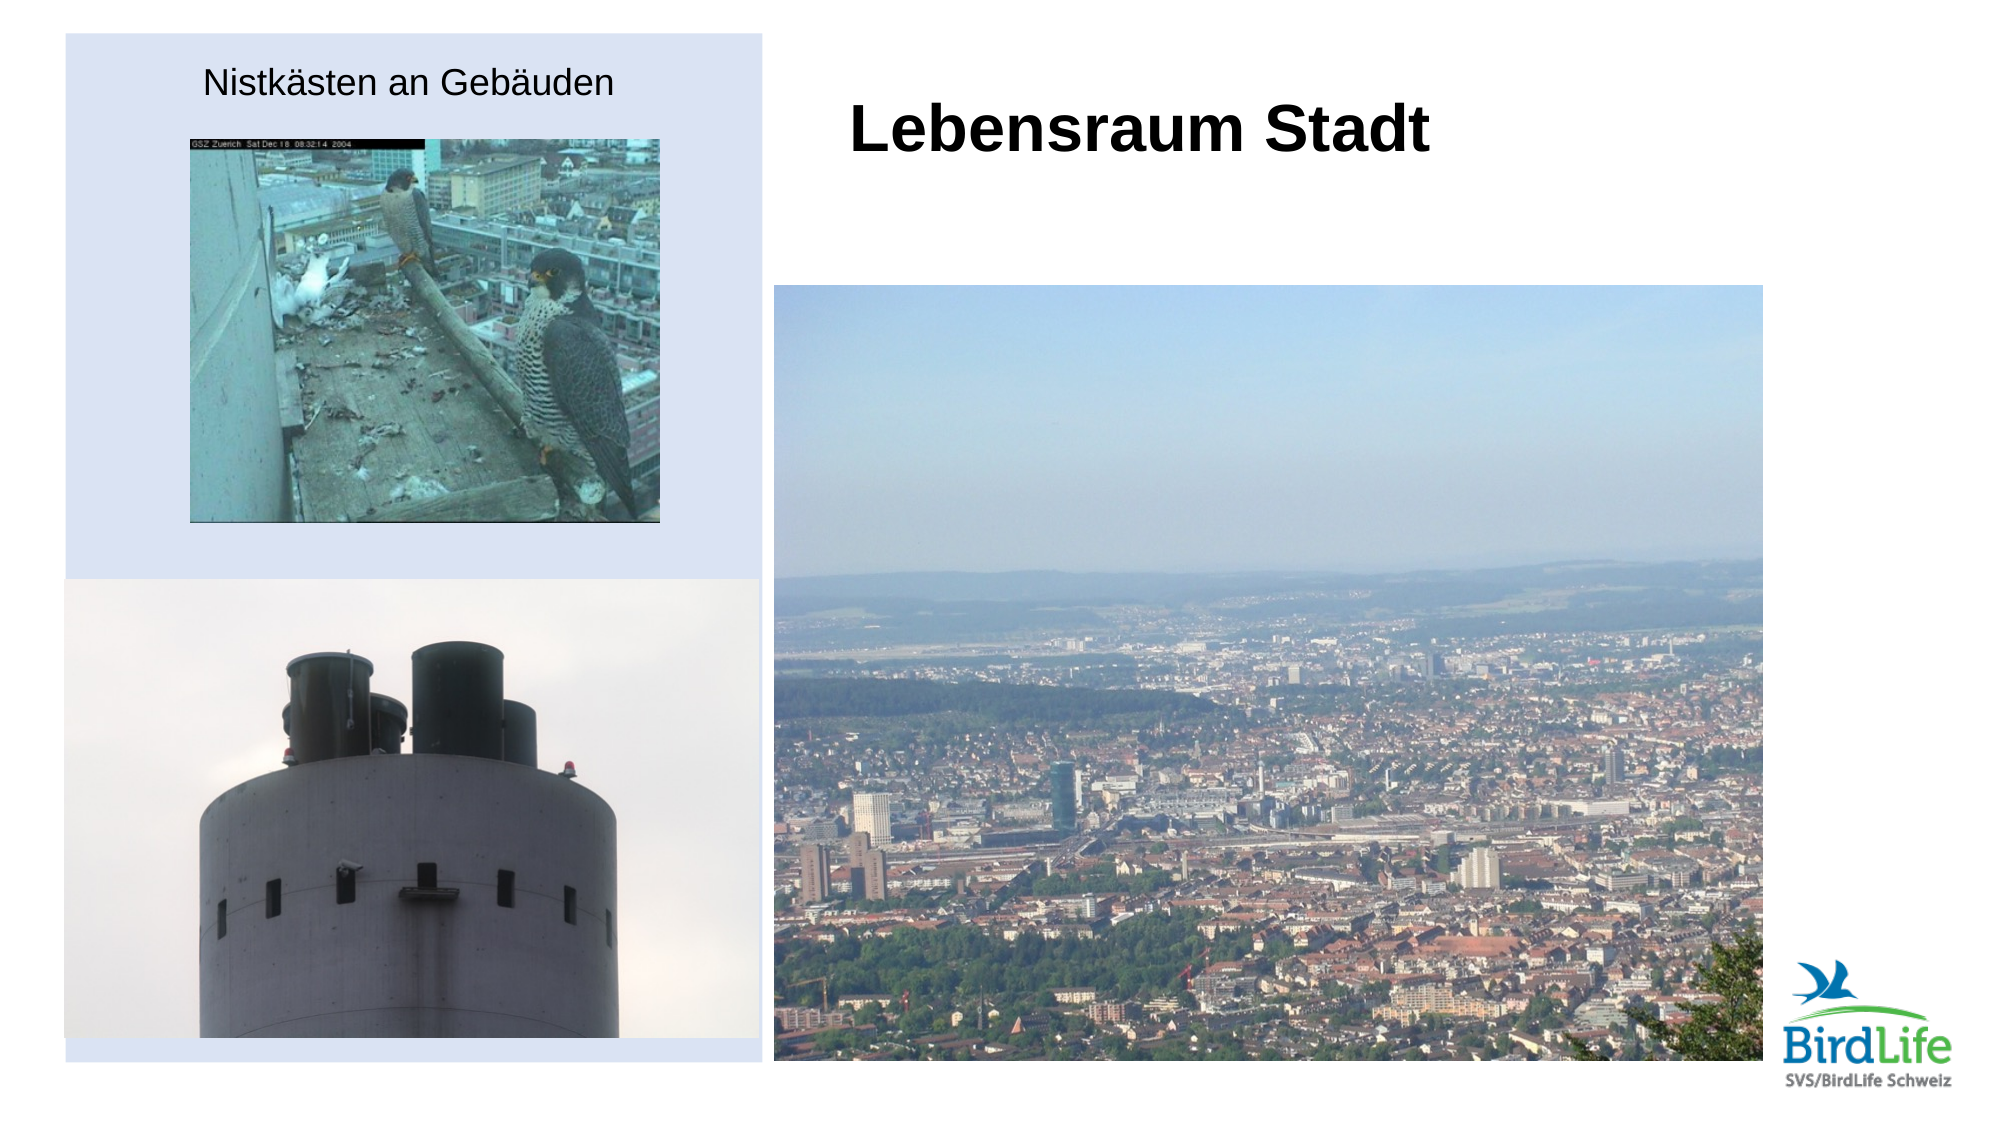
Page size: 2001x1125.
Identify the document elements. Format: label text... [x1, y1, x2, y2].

text_box Nistkästen an Gebäuden [65, 32, 763, 1063]
picture [774, 285, 1763, 1061]
text_box Lebensraum Stadt [835, 77, 1748, 172]
picture [190, 139, 660, 523]
picture [64, 579, 759, 1038]
